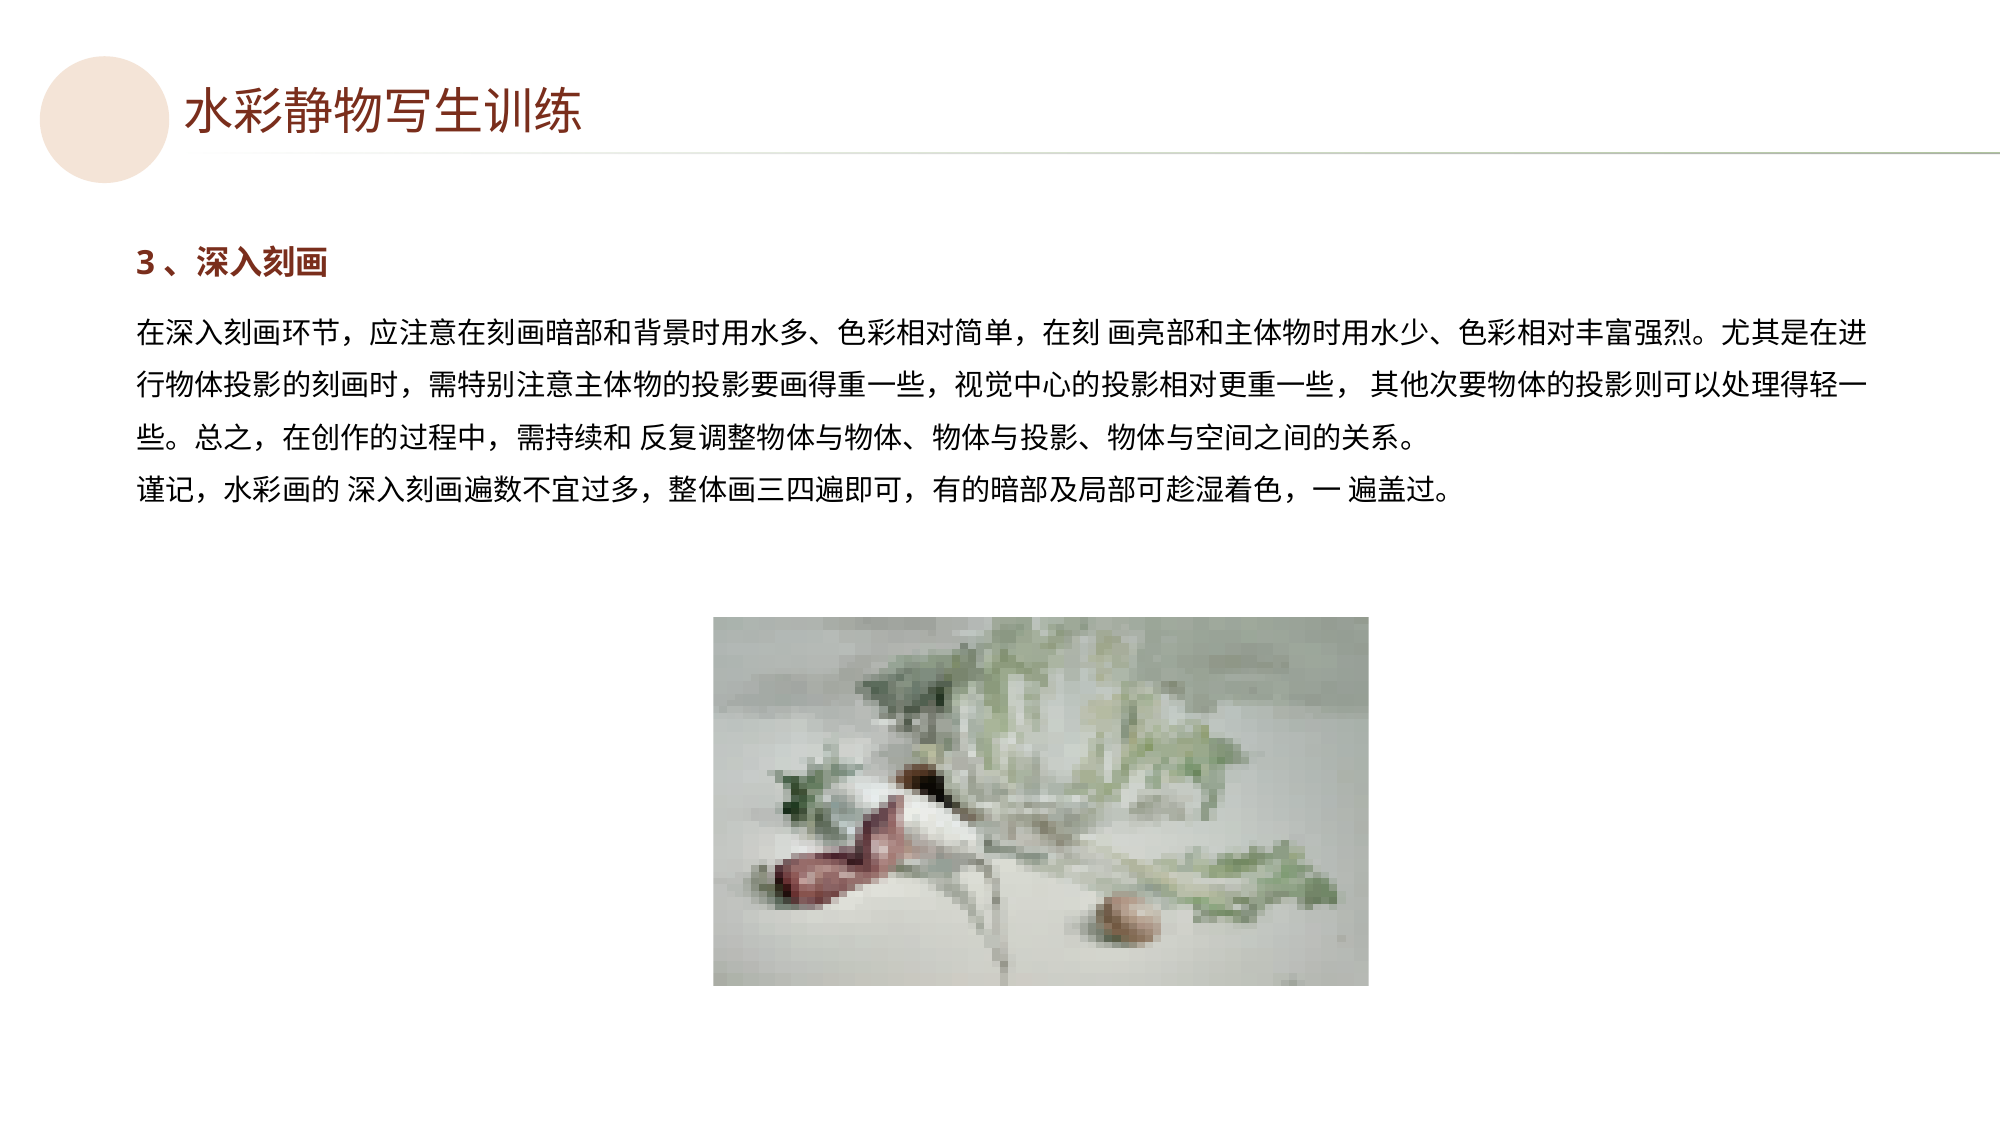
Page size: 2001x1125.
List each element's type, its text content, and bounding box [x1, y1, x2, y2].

text_box 在深入刻画环节，应注意在刻画暗部和背景时用水多、色彩相对简单，在刻 画亮部和主体物时用水少、色彩相对丰富强烈。尤其是在进行物体投影的刻画时，需特别注意主体物的投影要画得重一些，视觉中心的投影相对更重一些， 其他次要物体的投影则可以处理得轻一些。总之，在创作的过程中，需持续和 反复调整物体与物体、物体与投影、物体与空间之间的关系。 谨记，水彩画的 深入刻画遍数不宜过多，整体画三四遍即可，有的暗部及局部可趁湿着色，一 遍盖过。 [121, 289, 1886, 514]
picture [168, 151, 2000, 194]
text_box [38, 55, 171, 185]
text_box 3、深入刻画 [121, 233, 921, 289]
text_box 水彩静物写生训练 [169, 71, 814, 147]
picture [713, 617, 1369, 986]
